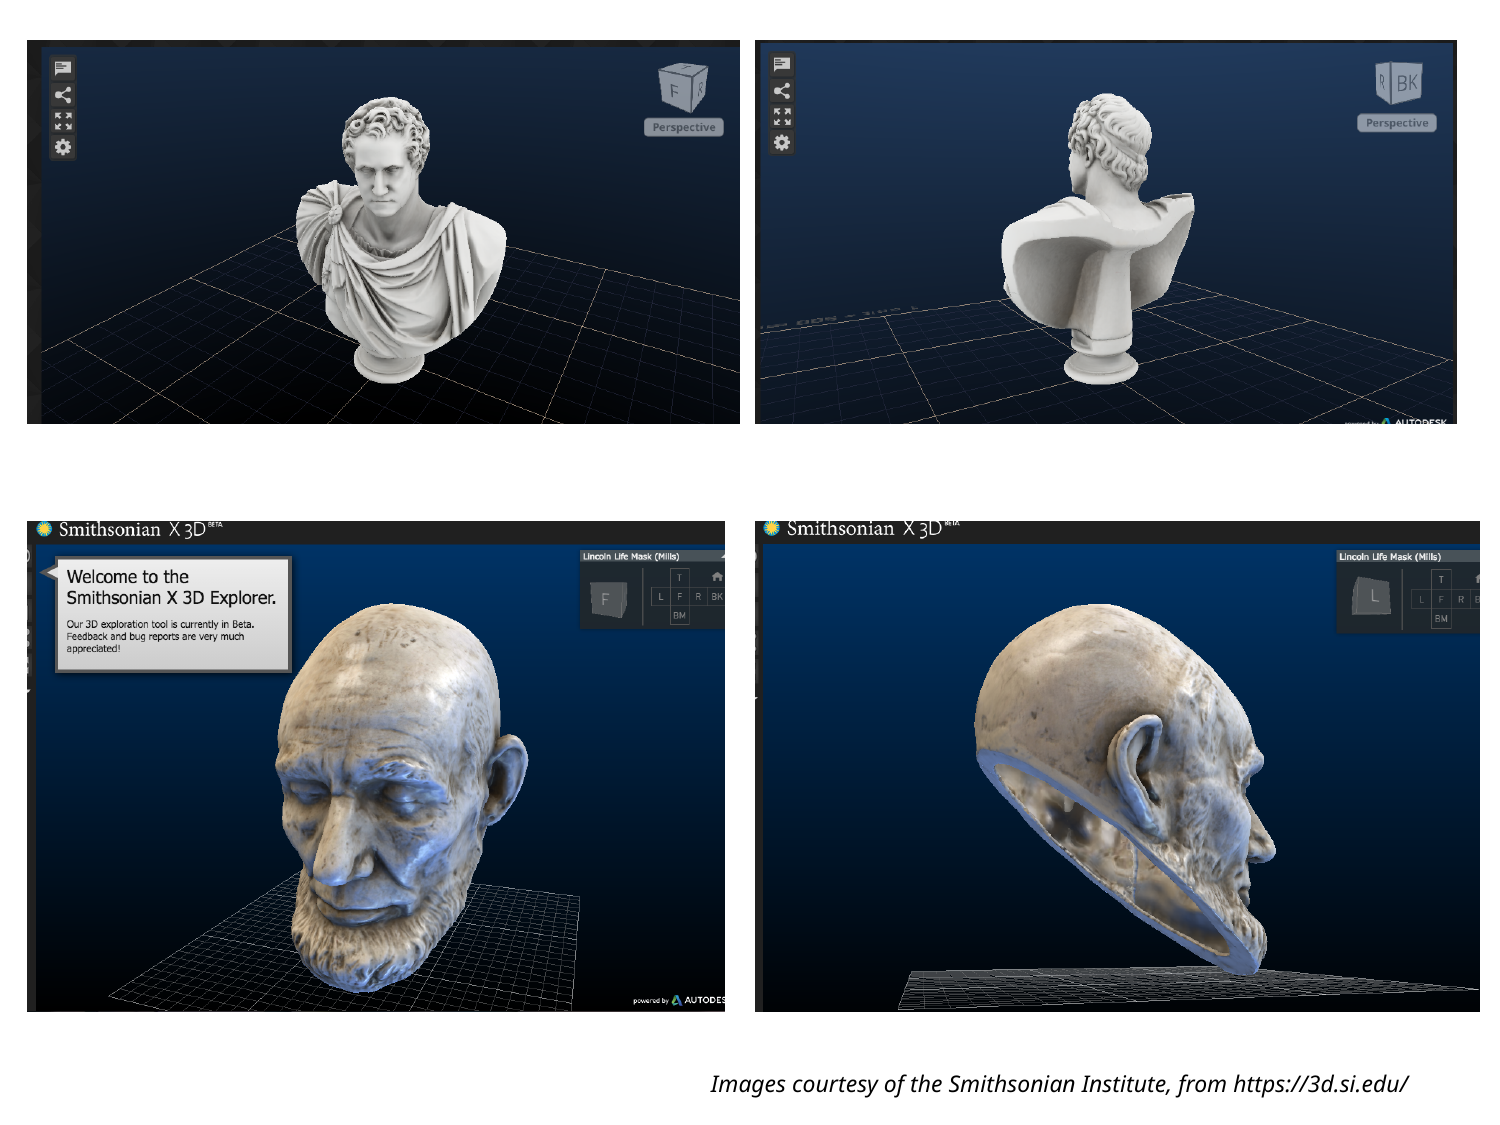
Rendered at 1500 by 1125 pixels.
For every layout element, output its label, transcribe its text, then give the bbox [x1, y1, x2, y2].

picture [27, 520, 726, 1013]
text_box Images courtesy of the Smithsonian Institute, from https://3d.si.edu/ [696, 1061, 1430, 1105]
picture [754, 39, 1458, 425]
picture [27, 39, 740, 425]
picture [754, 520, 1480, 1013]
